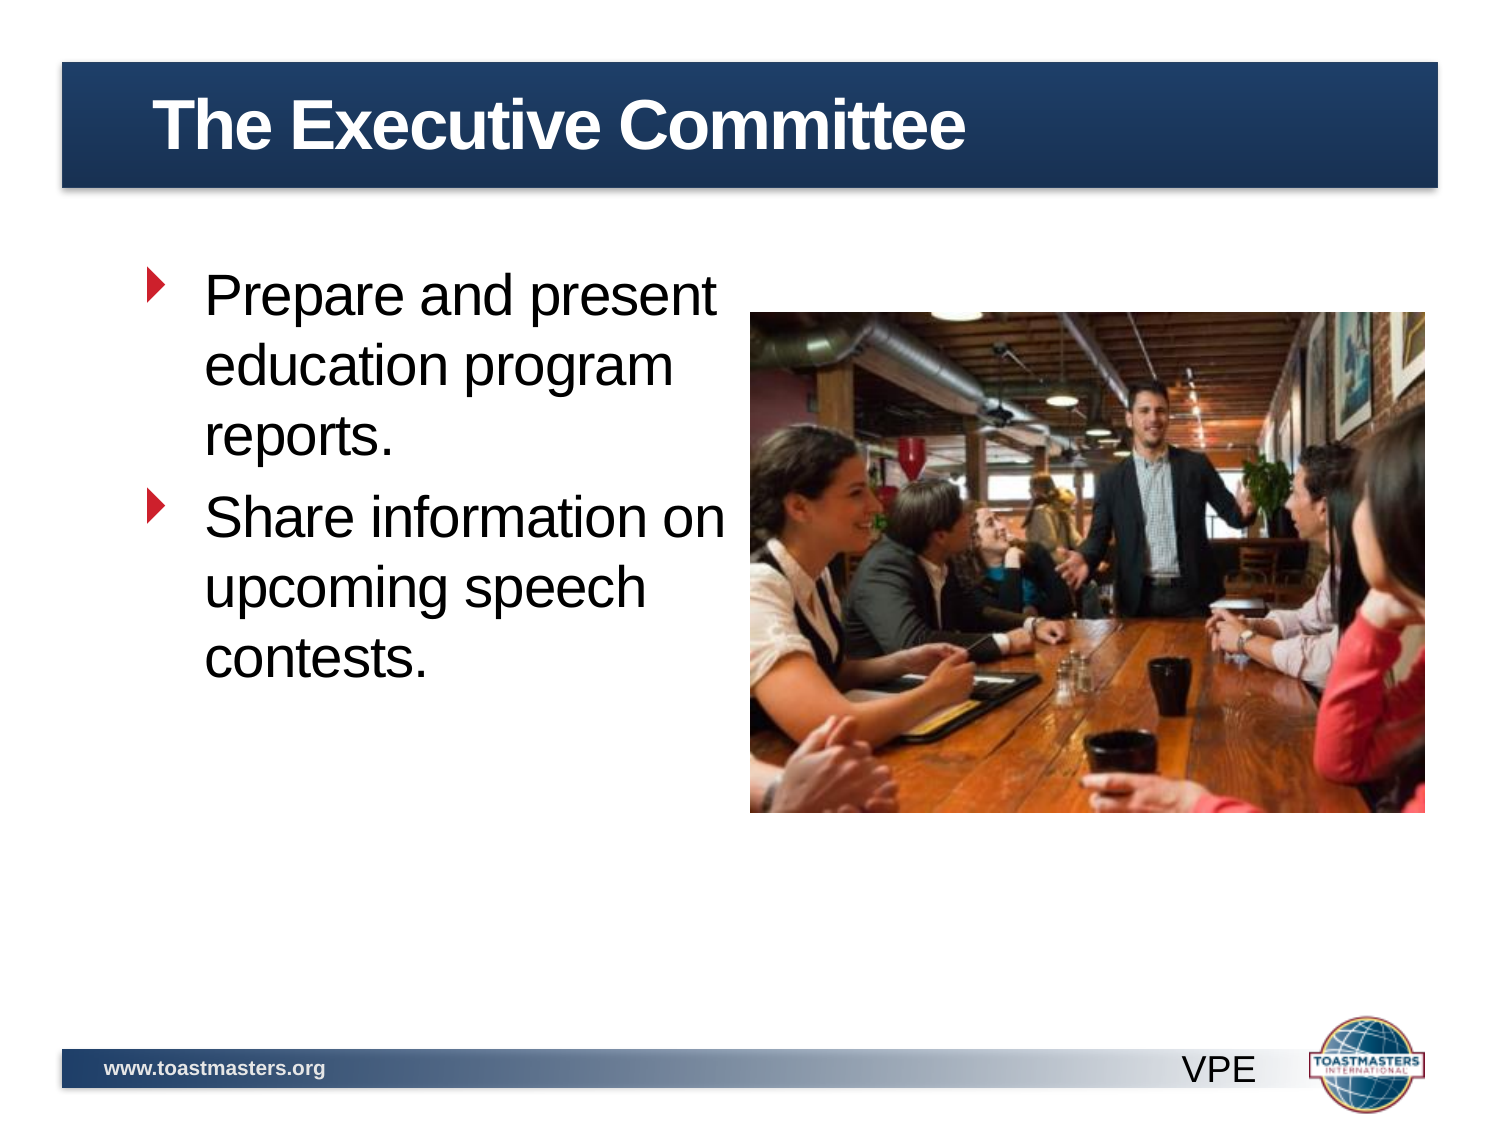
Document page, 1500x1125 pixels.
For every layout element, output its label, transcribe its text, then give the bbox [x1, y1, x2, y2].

picture [1309, 1013, 1425, 1117]
title The Executive Committee [137, 70, 1363, 171]
picture [749, 312, 1426, 813]
list Prepare and present education program reports. Share information on upcoming speech contests. [114, 249, 803, 813]
text_box VPE [962, 1037, 1272, 1098]
